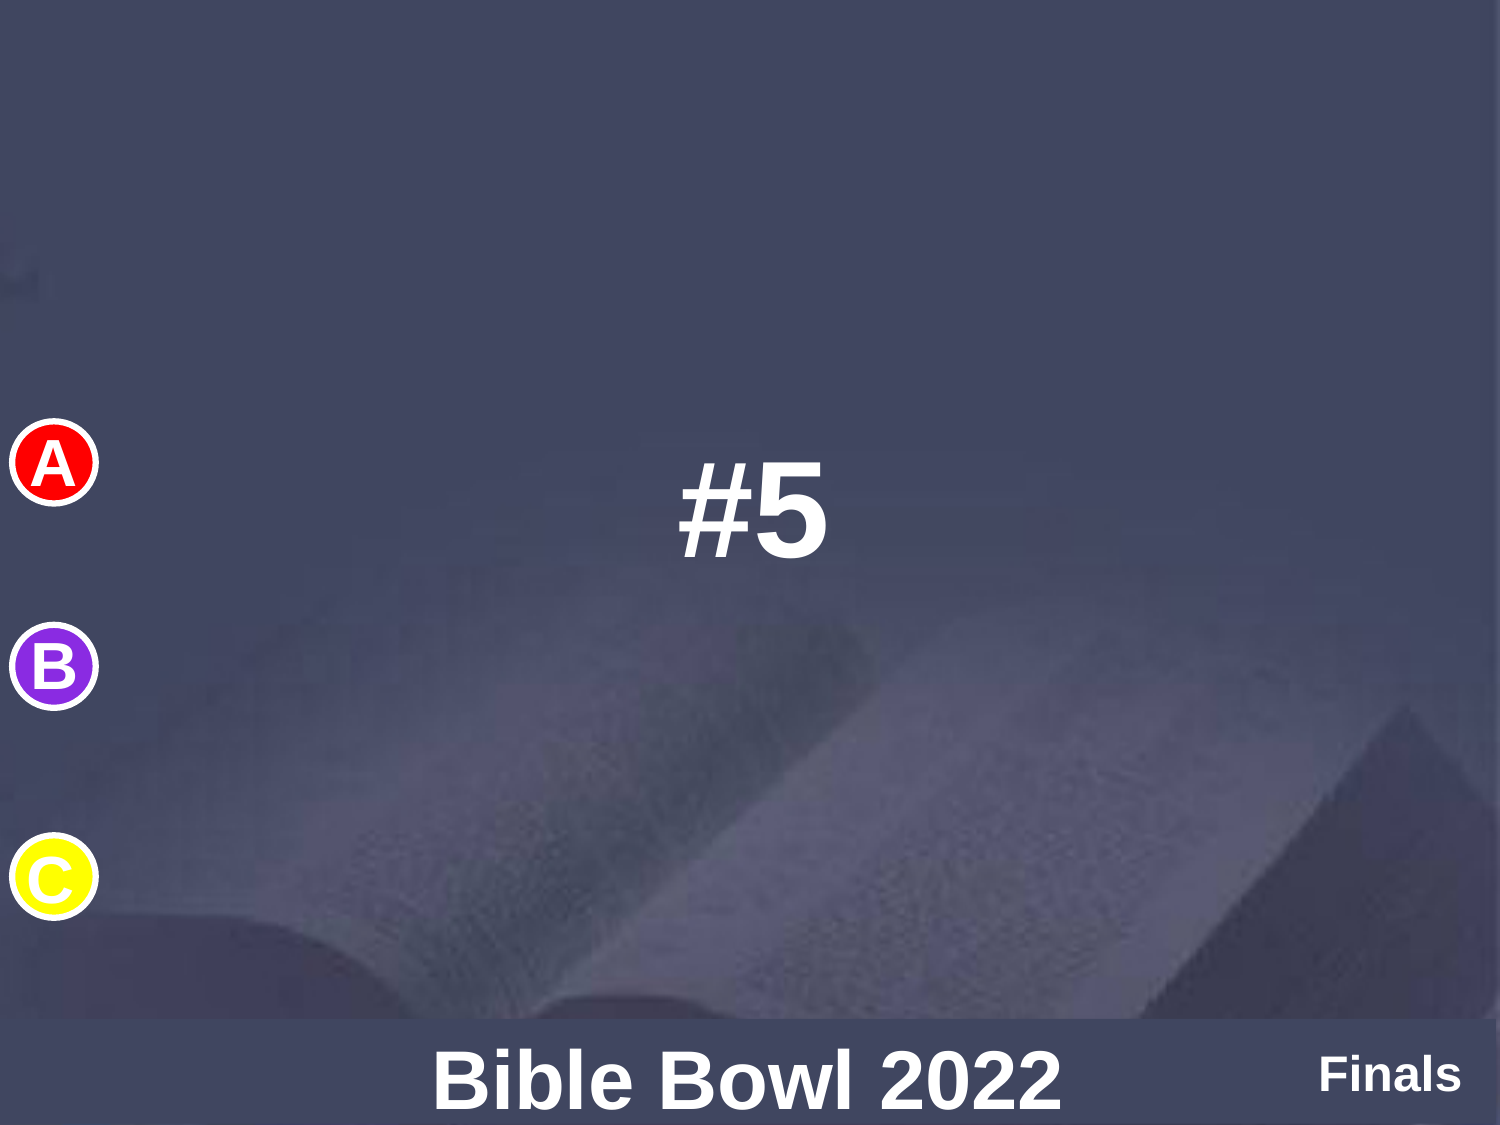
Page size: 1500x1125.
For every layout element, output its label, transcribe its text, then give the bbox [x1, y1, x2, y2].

text_box #5 [662, 412, 975, 593]
picture [0, 0, 1500, 1125]
